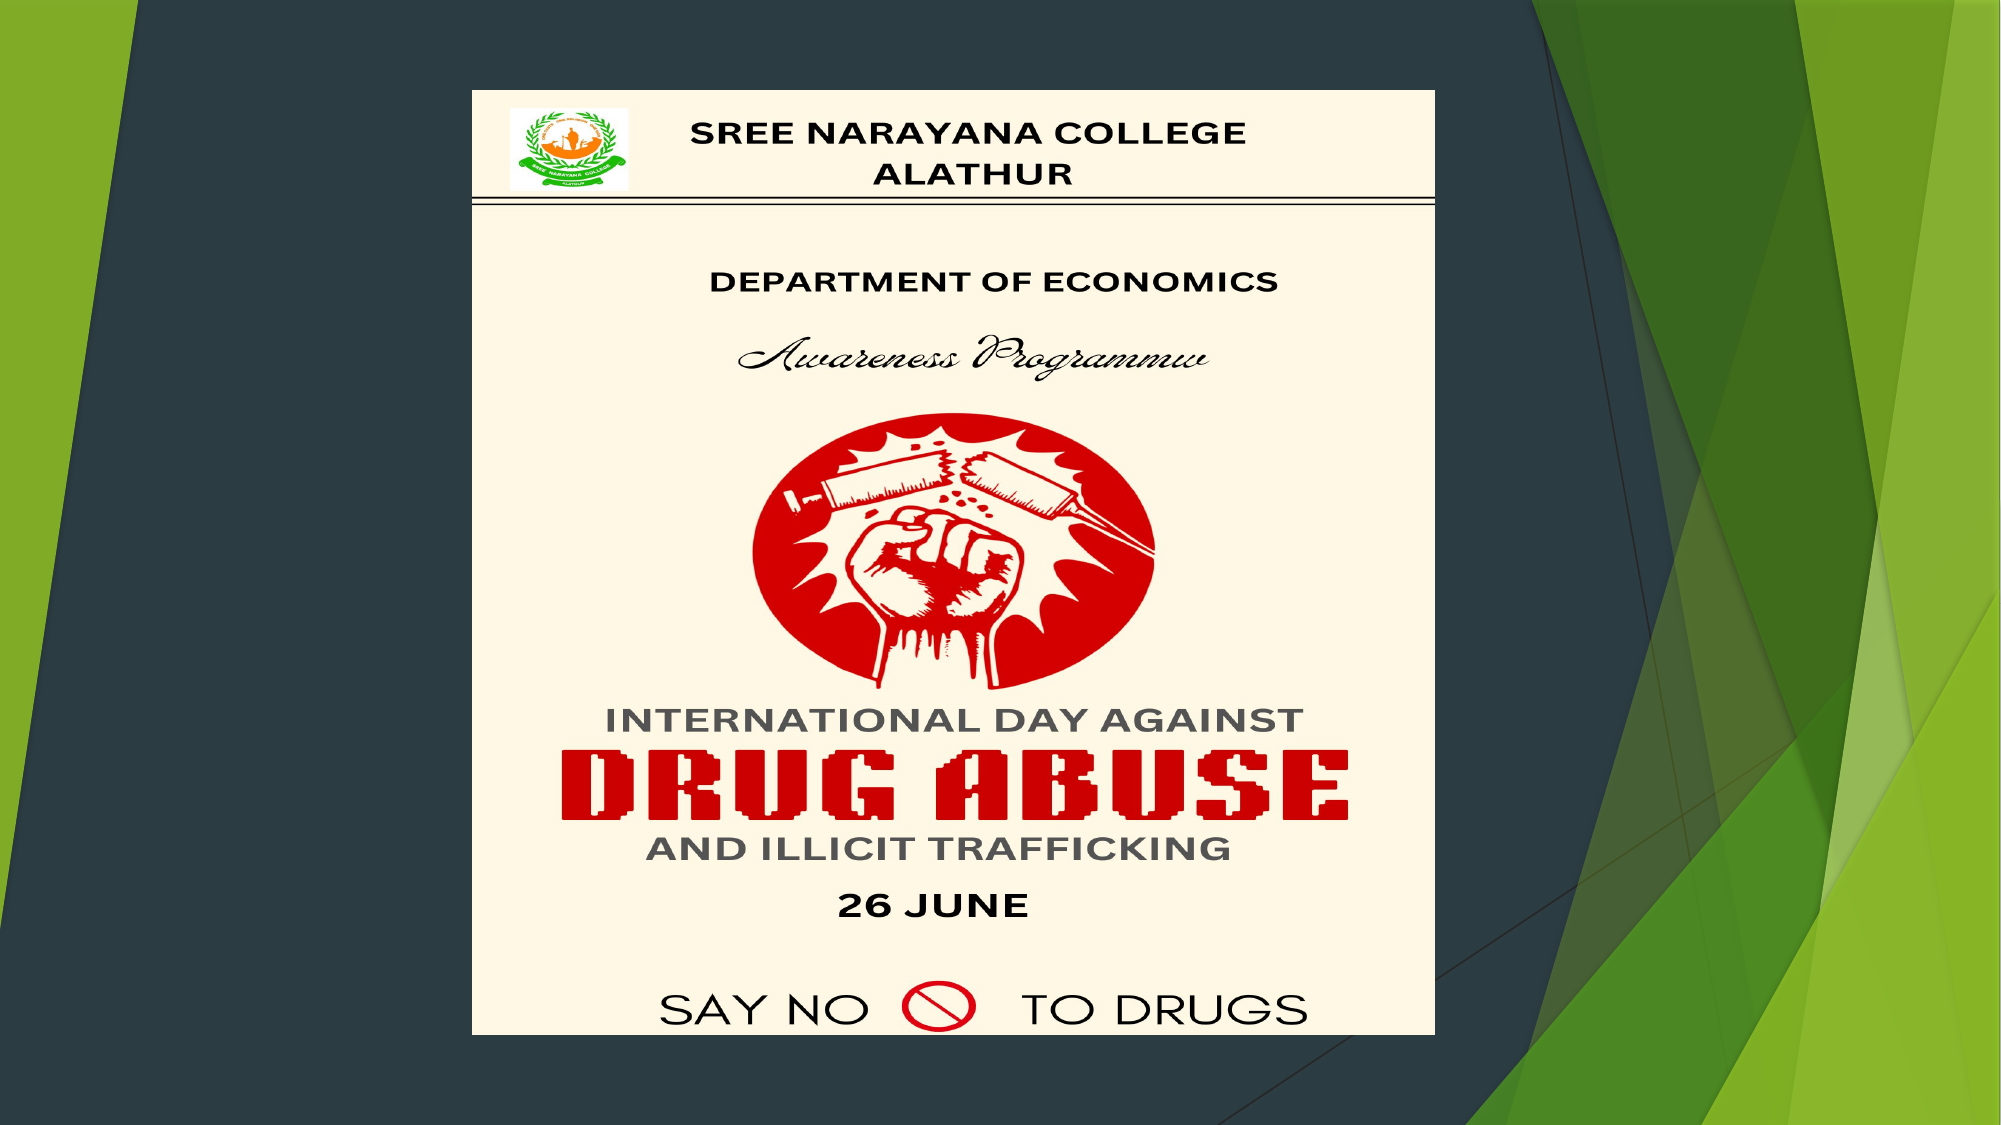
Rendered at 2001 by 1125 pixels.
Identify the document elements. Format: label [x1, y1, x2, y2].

picture [472, 89, 1435, 1036]
